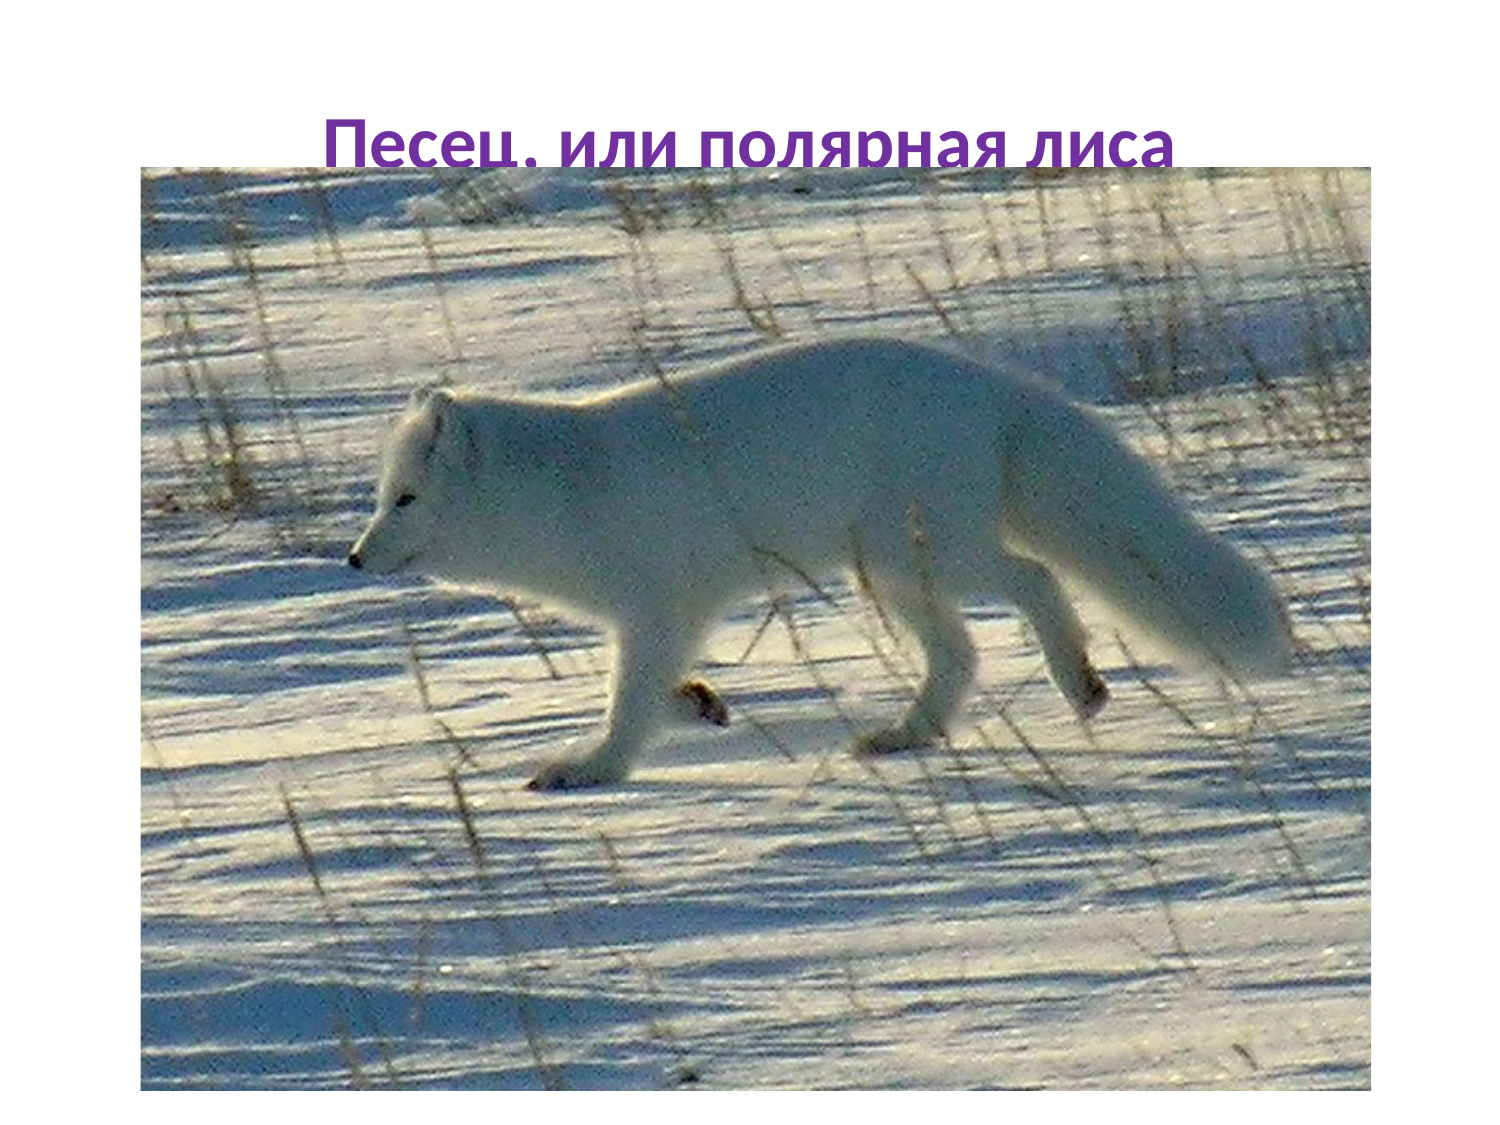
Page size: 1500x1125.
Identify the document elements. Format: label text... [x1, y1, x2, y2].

title Песец, или полярная лиса [75, 45, 1425, 233]
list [140, 167, 1372, 1091]
